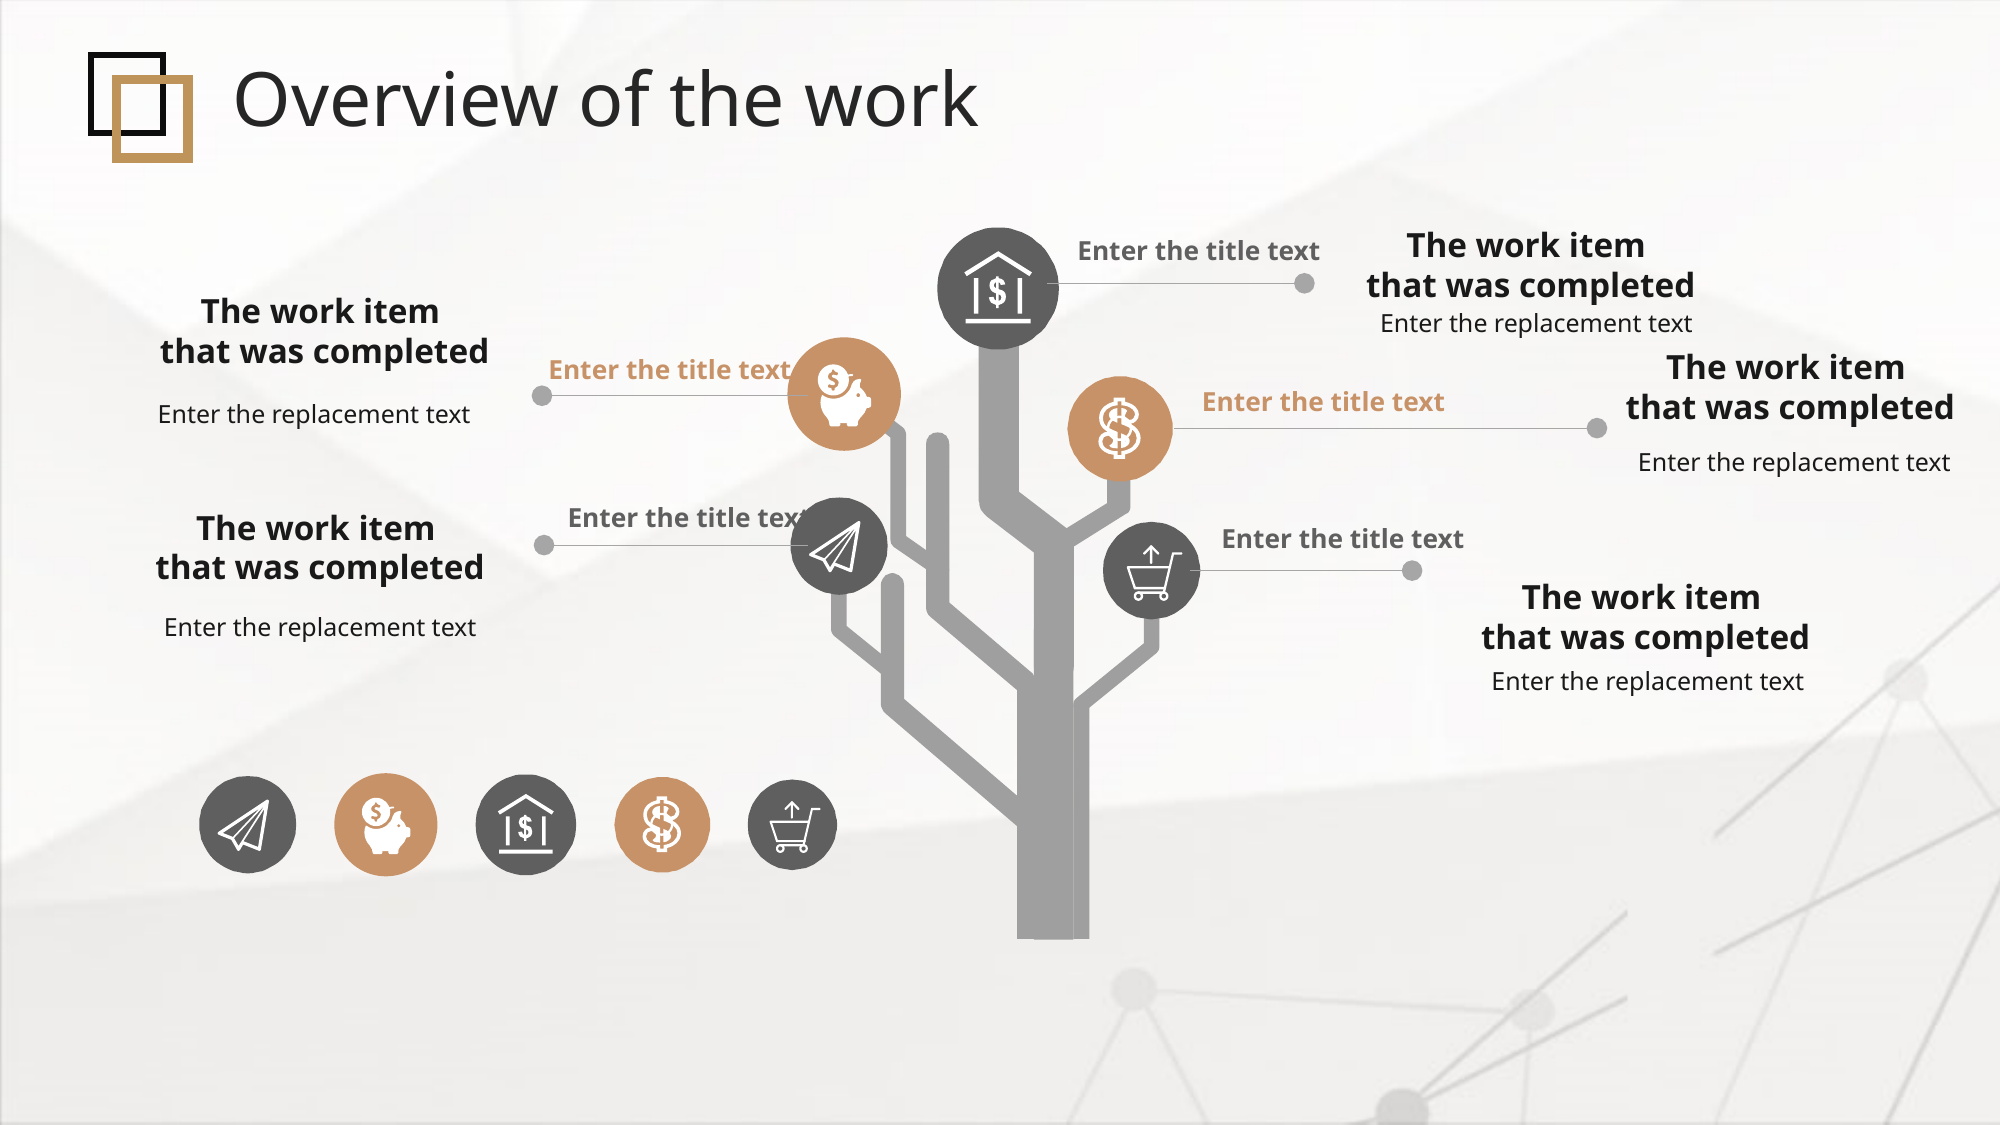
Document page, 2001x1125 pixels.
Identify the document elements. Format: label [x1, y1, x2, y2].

text_box [199, 773, 838, 877]
text_box [830, 283, 1194, 940]
text_box [1067, 376, 1173, 482]
text_box [543, 492, 809, 546]
text_box [937, 227, 1059, 350]
text_box [1189, 513, 1413, 571]
text_box [1173, 376, 1598, 429]
text_box [1046, 225, 1318, 284]
text_box [533, 344, 809, 396]
picture [0, 0, 2000, 1125]
text_box [787, 337, 901, 451]
text_box [790, 497, 888, 595]
text_box [1102, 521, 1201, 620]
